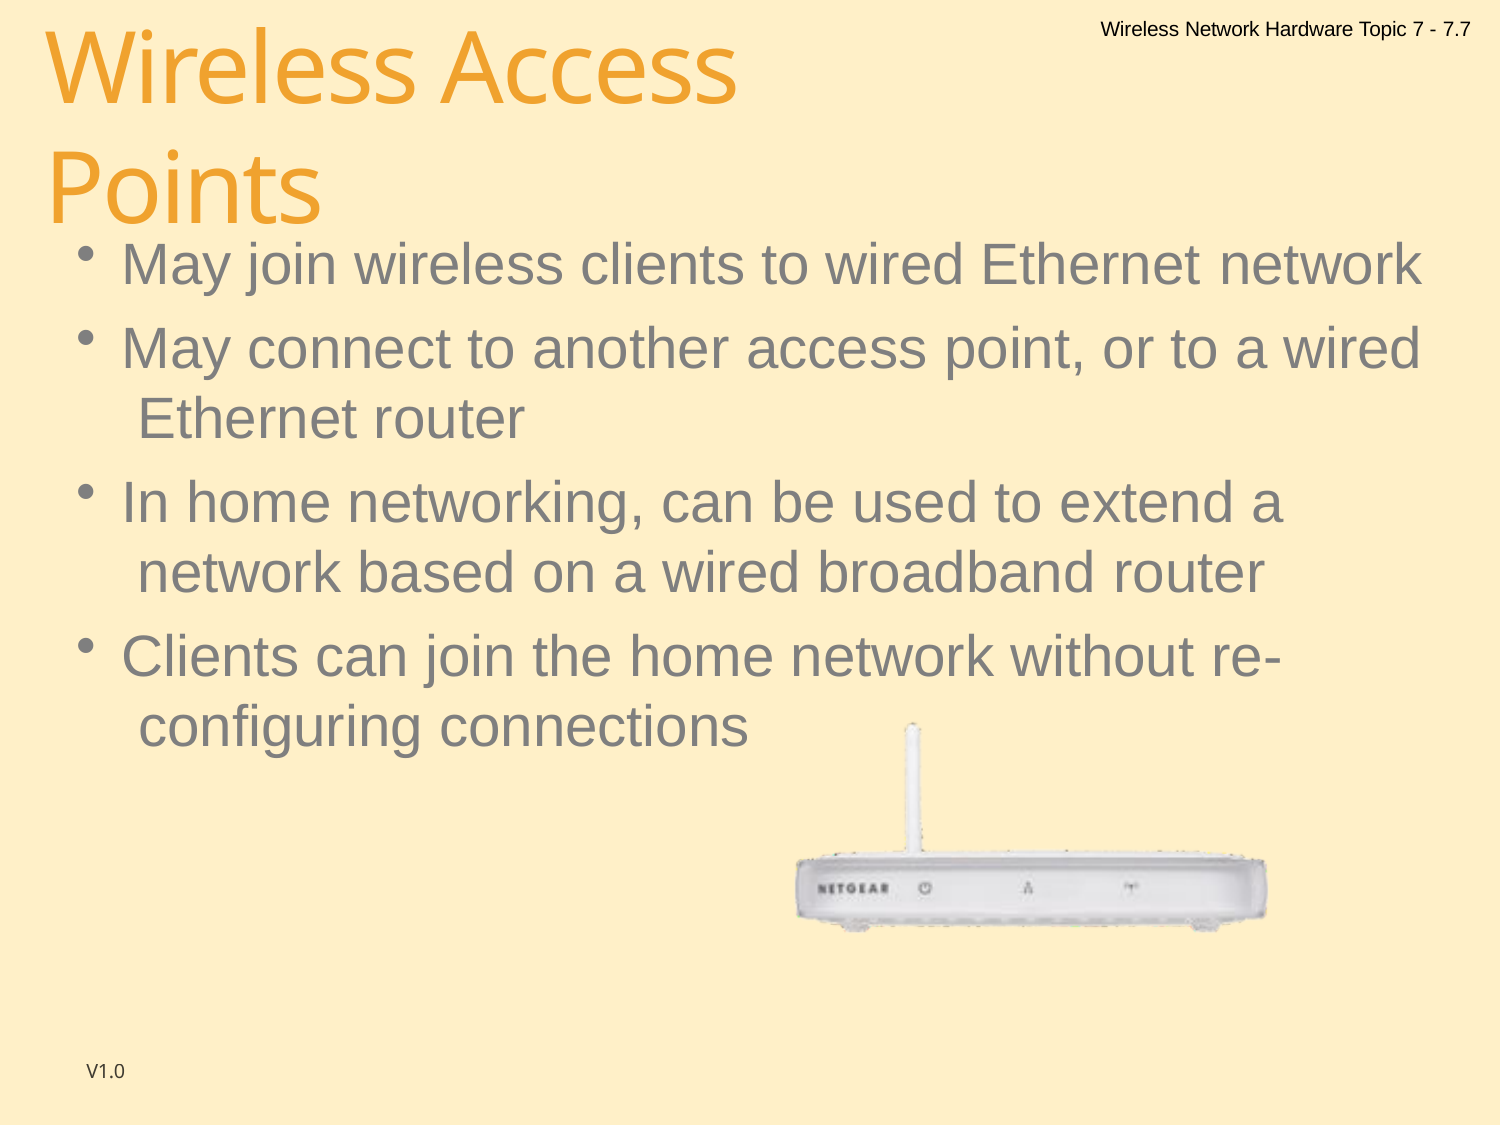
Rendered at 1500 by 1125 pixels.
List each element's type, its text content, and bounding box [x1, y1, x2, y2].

text_box [785, 668, 1275, 975]
slide_number V1.0 [84, 758, 591, 1125]
title Wireless Access Points [42, 1, 1000, 244]
text_box Wireless Network Hardware Topic 7 - 7.7 [1098, 13, 1488, 41]
text_box May join wireless clients to wired Ethernet network May connect to another access point, or to a wired Ethernet router In home networking, can be used to extend a network based on a wired broadband router Clients can join the home network without re- configuring connections [74, 209, 1429, 758]
